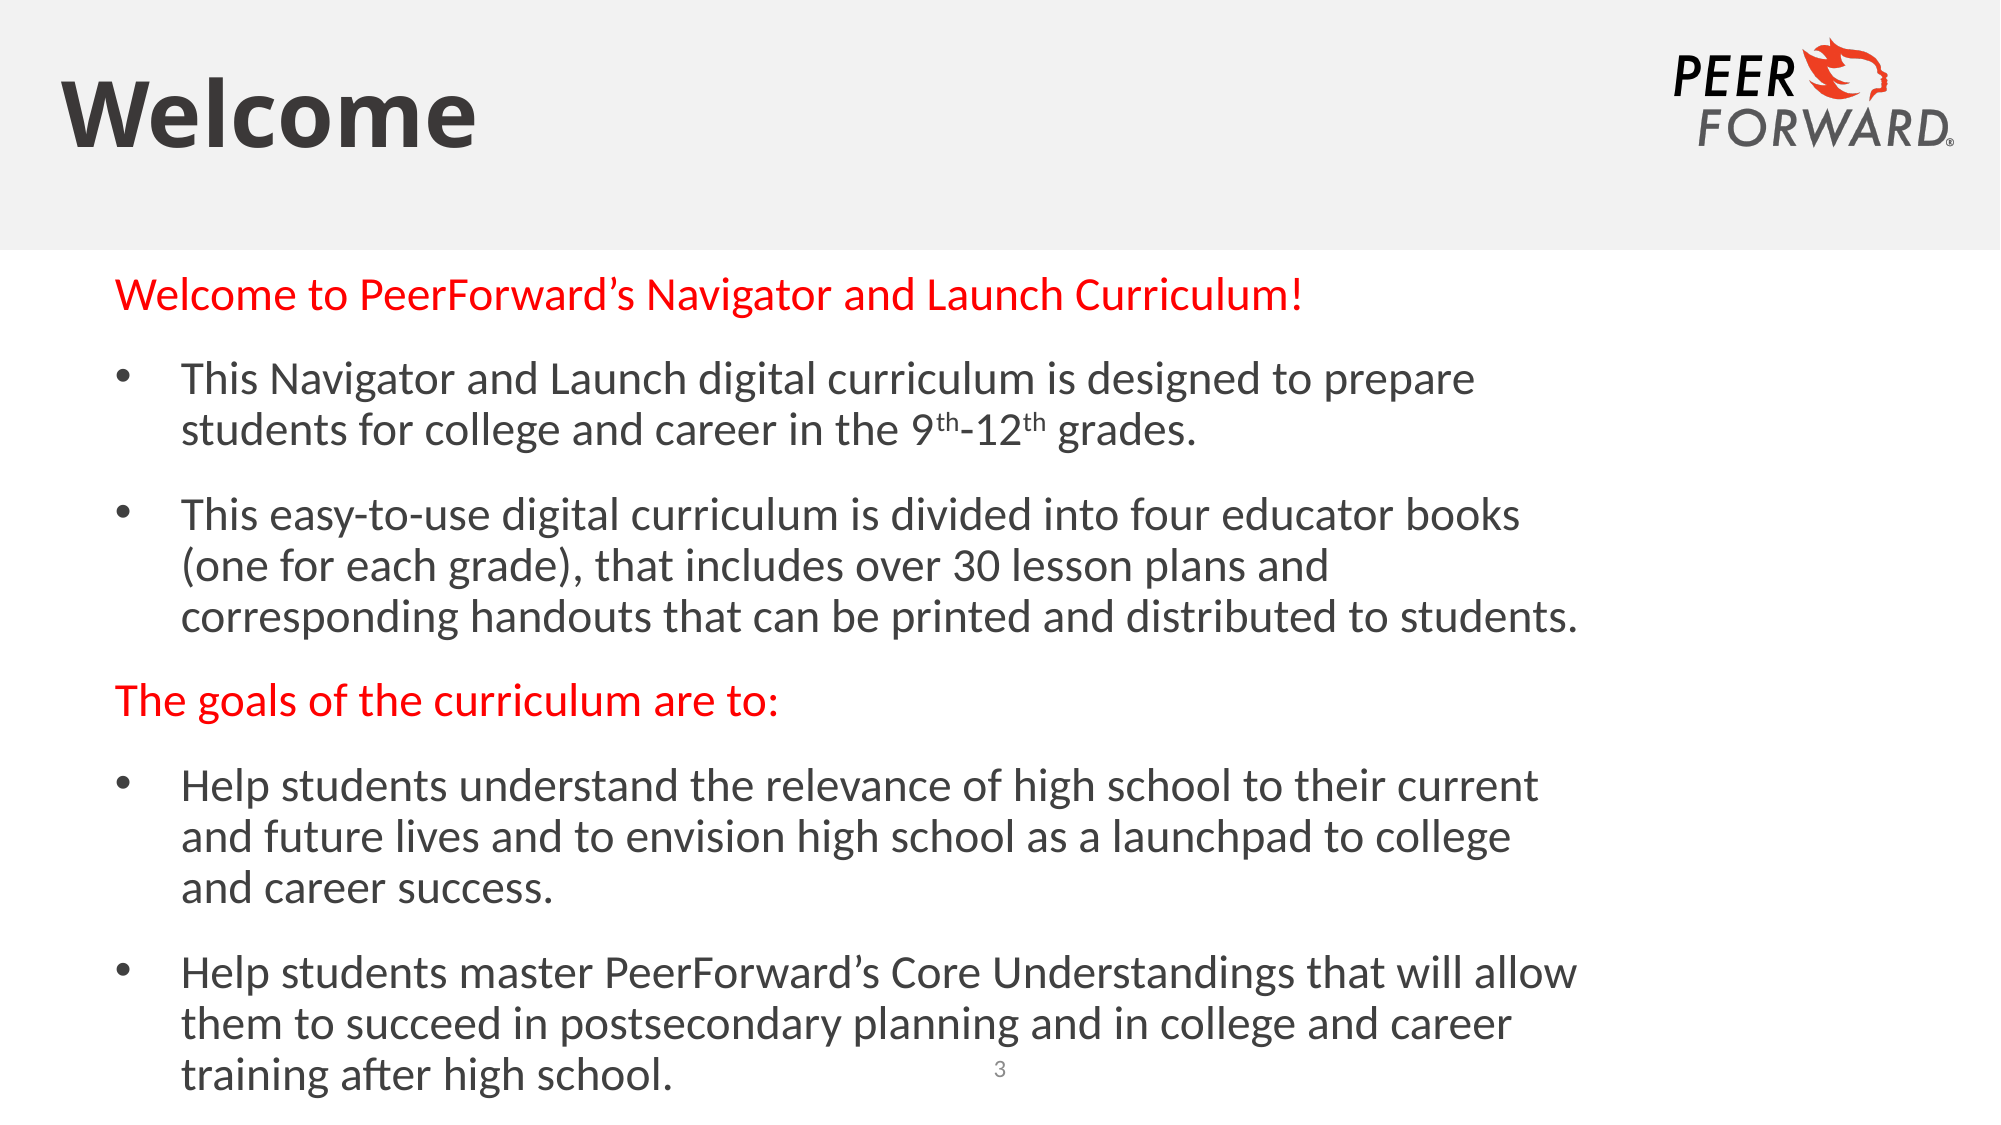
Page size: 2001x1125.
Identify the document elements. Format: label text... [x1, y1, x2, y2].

text_box Welcome to PeerForward’s Navigator and Launch Curriculum! This Navigator and Launch digital curriculum is designed to prepare students for college and career in the 9th-12th grades. This easy-to-use digital curriculum is divided into four educator books (one for each grade), that includes over 30 lesson plans and corresponding handouts that can be printed and distributed to students. The goals of the curriculum are to: Help students understand the relevance of high school to their current and future lives and to envision high school as a launchpad to college and career success. Help students master PeerForward’s Core Understandings that will allow them to succeed in postsecondary planning and in college and career training after high school. [99, 260, 1613, 1125]
title Welcome [46, 9, 1771, 227]
picture [1674, 37, 1954, 148]
